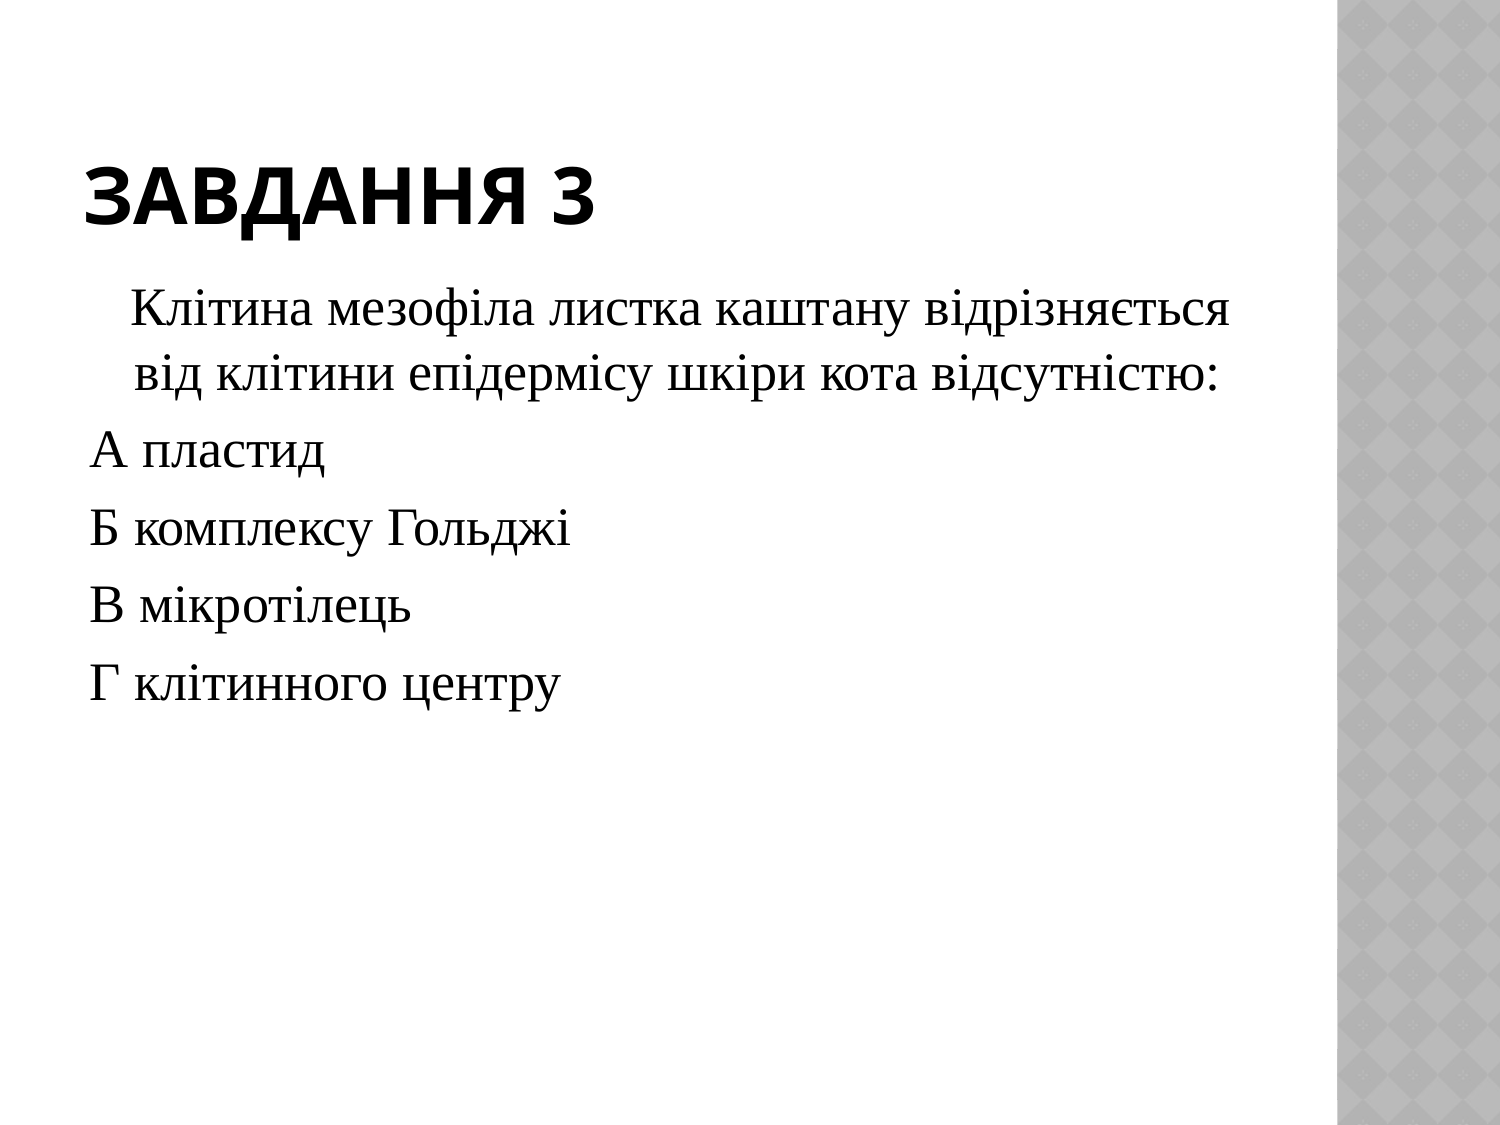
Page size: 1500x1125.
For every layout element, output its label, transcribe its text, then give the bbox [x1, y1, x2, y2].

list Клітина мезофіла листка каштану відрізняється від клітини епідермісу шкіри кота відсутністю: А пластид Б комплексу Гольджі В мікротілець Г клітинного центру [75, 264, 1263, 1059]
title Завдання 3 [75, 52, 1263, 240]
